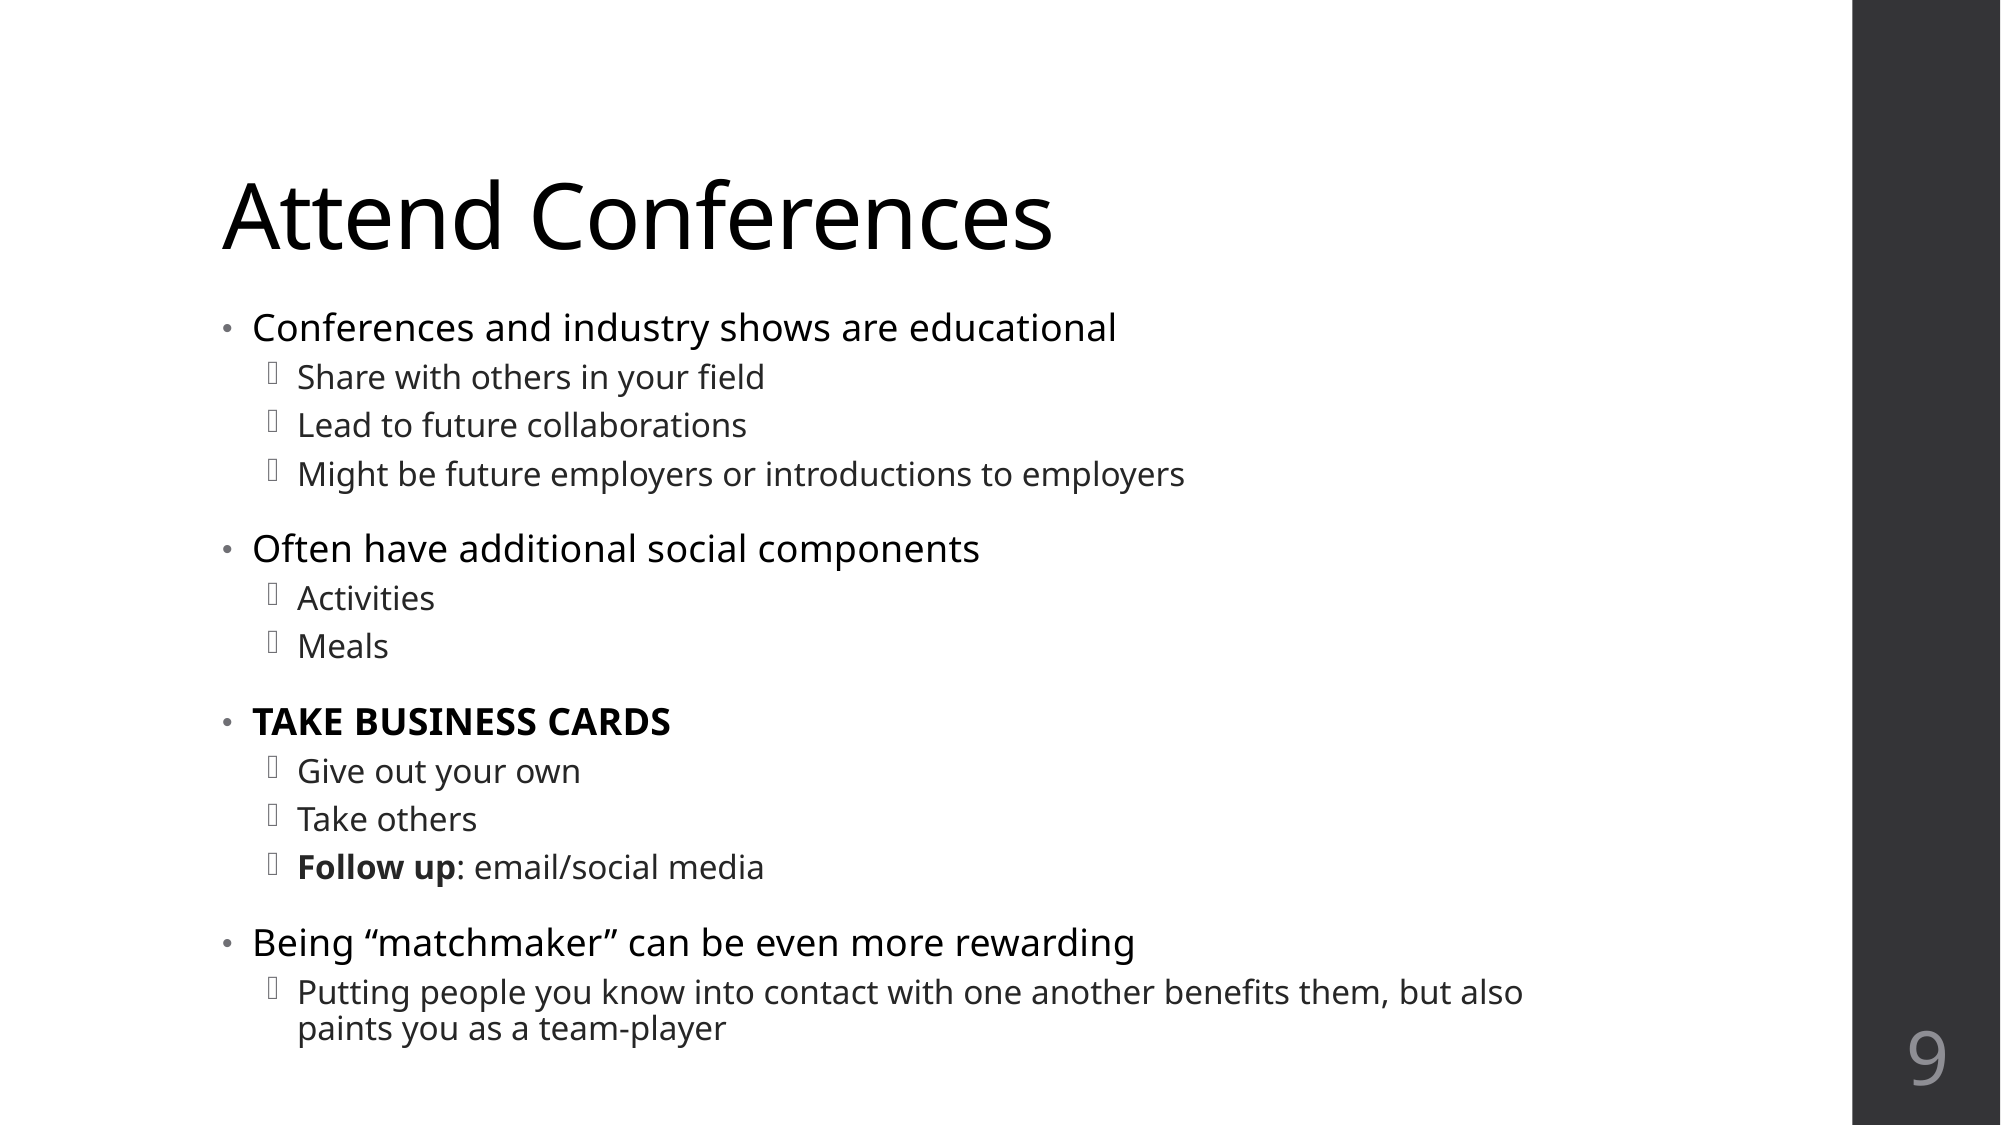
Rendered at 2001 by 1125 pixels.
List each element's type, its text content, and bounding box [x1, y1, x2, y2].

title Attend Conferences [206, 60, 1797, 278]
list Conferences and industry shows are educational Share with others in your field Lead to future collaborations Might be future employers or introductions to employers Often have additional social components Activities Meals TAKE BUSINESS CARDS Give out your own Take others Follow up: email/social media Being “matchmaker” can be even more rewarding Putting people you know into contact with one another benefits them, but also paints you as a team-player [206, 299, 1617, 1077]
slide_number 8 [1852, 1012, 2000, 1110]
